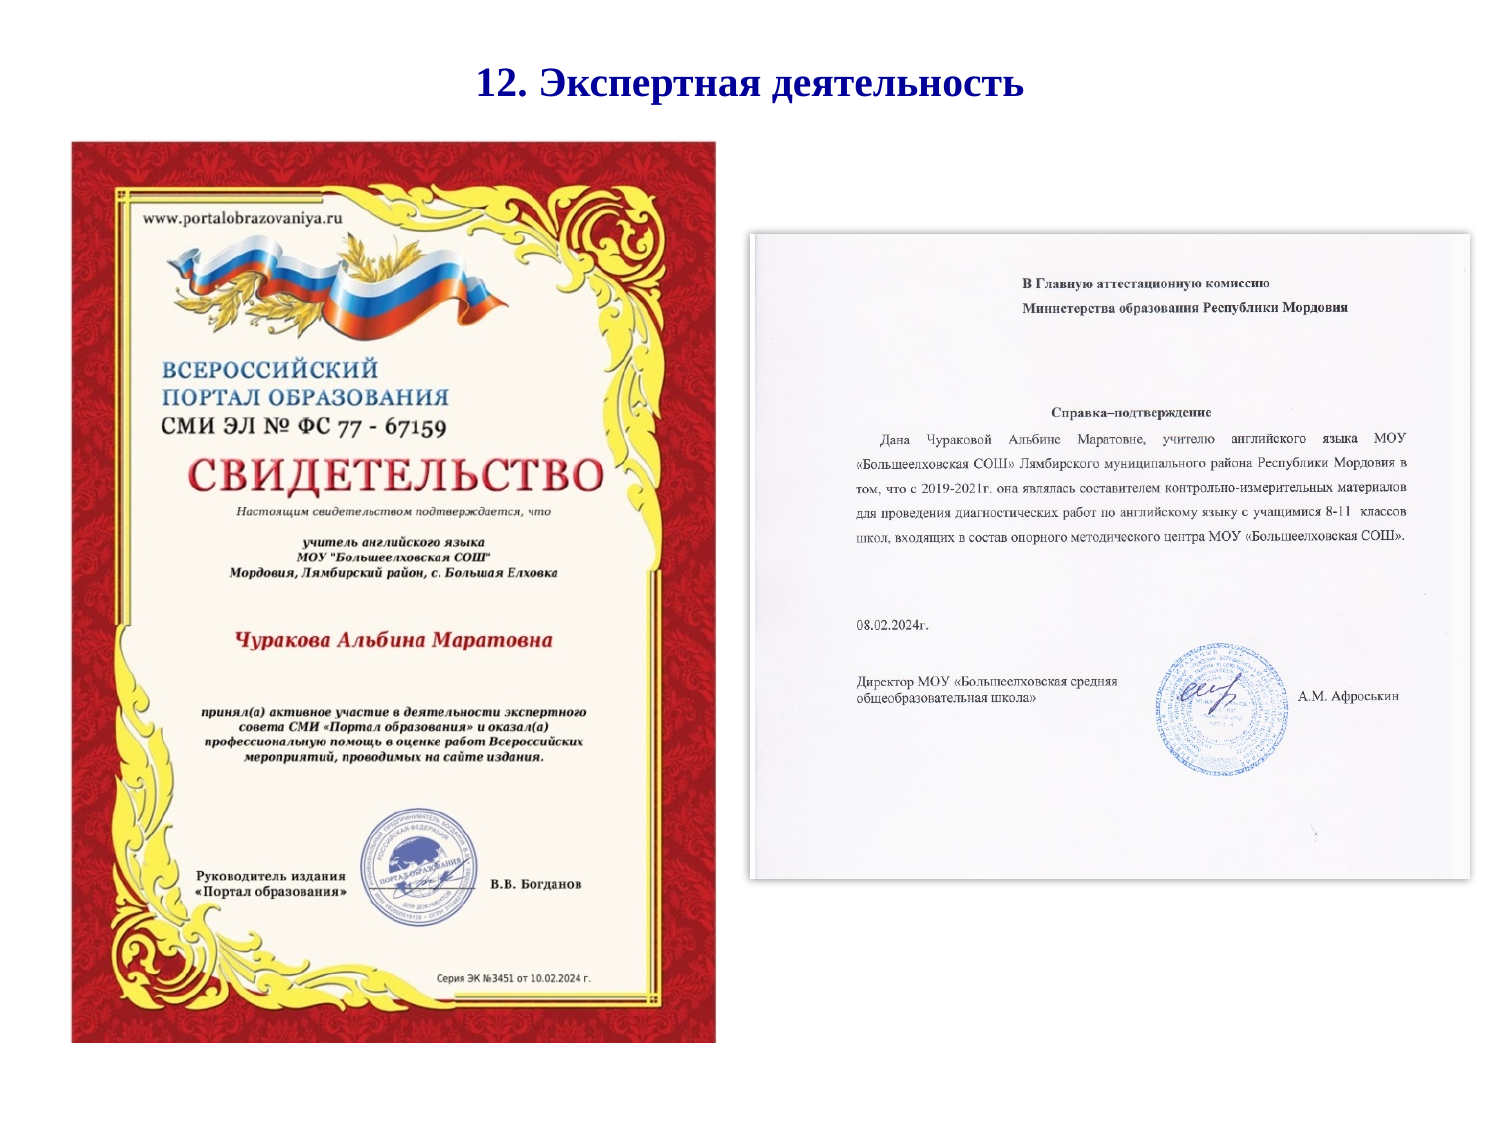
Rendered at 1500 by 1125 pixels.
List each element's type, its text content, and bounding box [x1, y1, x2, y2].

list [749, 234, 1471, 880]
picture [70, 140, 717, 1044]
text_box 12. Экспертная деятельность [374, 46, 1125, 112]
